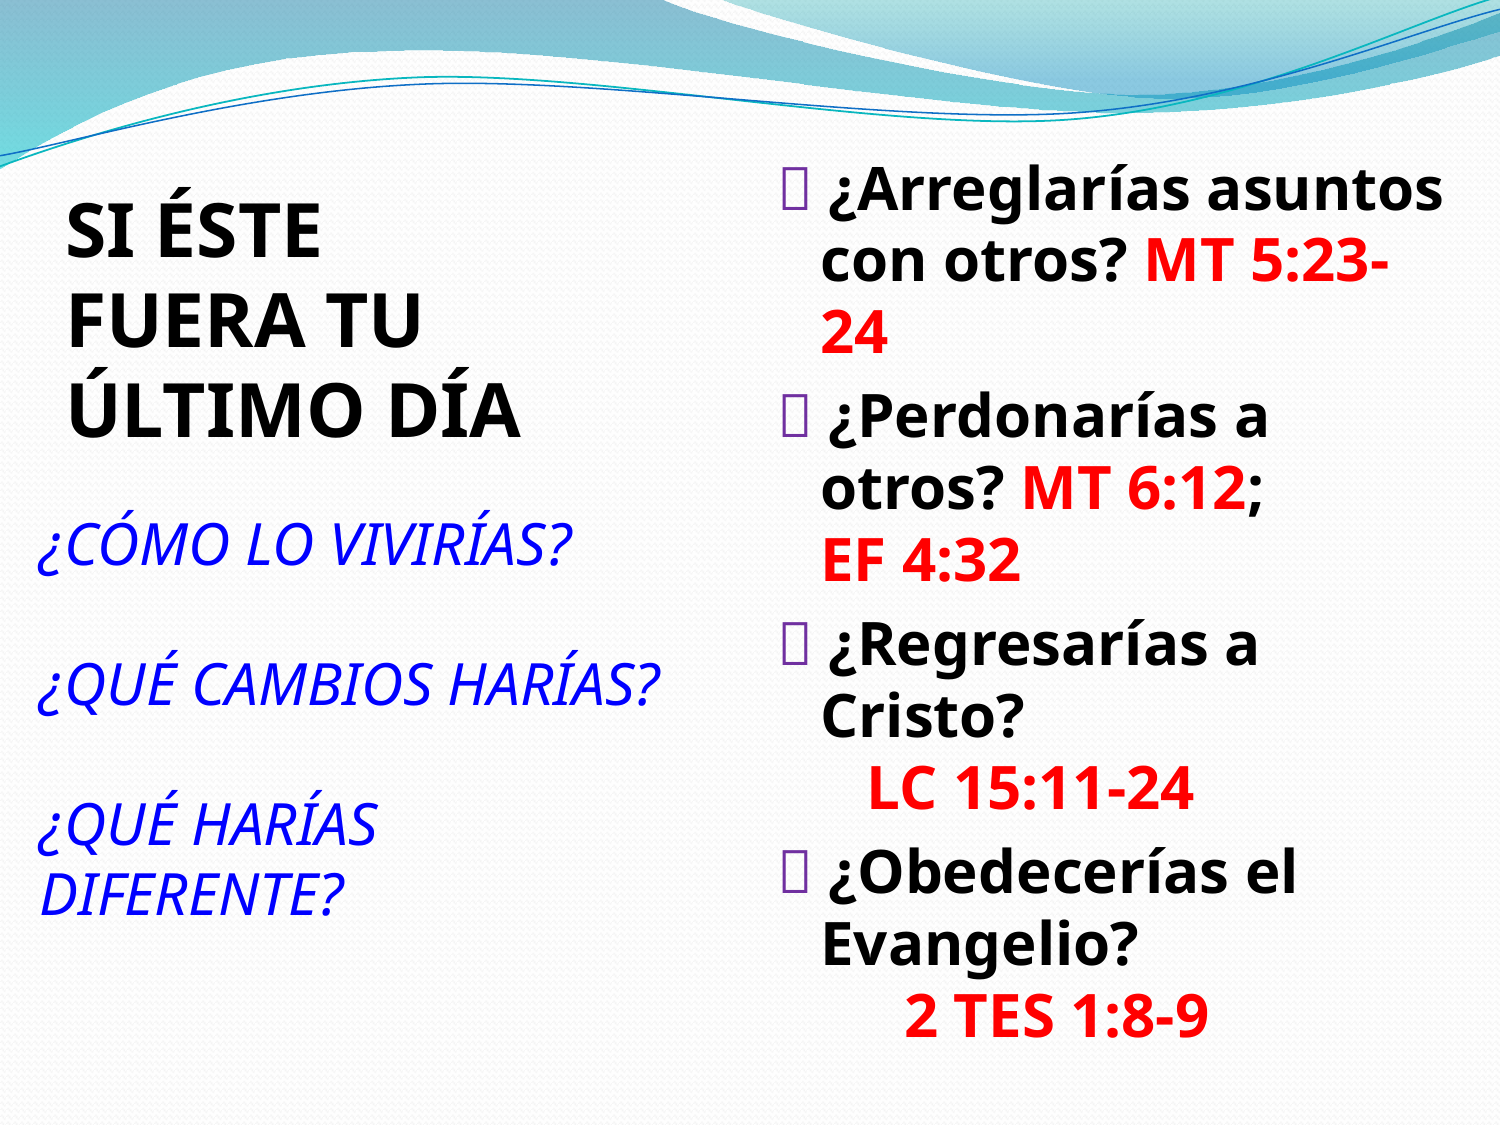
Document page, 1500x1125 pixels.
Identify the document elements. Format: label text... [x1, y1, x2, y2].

text_box SI ÉSTE FUERA TU ÚLTIMO DÍA [49, 174, 588, 460]
text_box ¿CÓMO LO VIVIRÍAS? ¿QUÉ CAMBIOS HARÍAS? ¿QUÉ HARÍAS DIFERENTE? [24, 499, 738, 975]
list  ¿Arreglarías asuntos con otros? MT 5:23-24  ¿Perdonarías a otros? MT 6:12; EF 4:32  ¿Regresarías a Cristo? LC 15:11-24  ¿Obedecerías el Evangelio? 2 TES 1:8-9 [762, 149, 1464, 1125]
